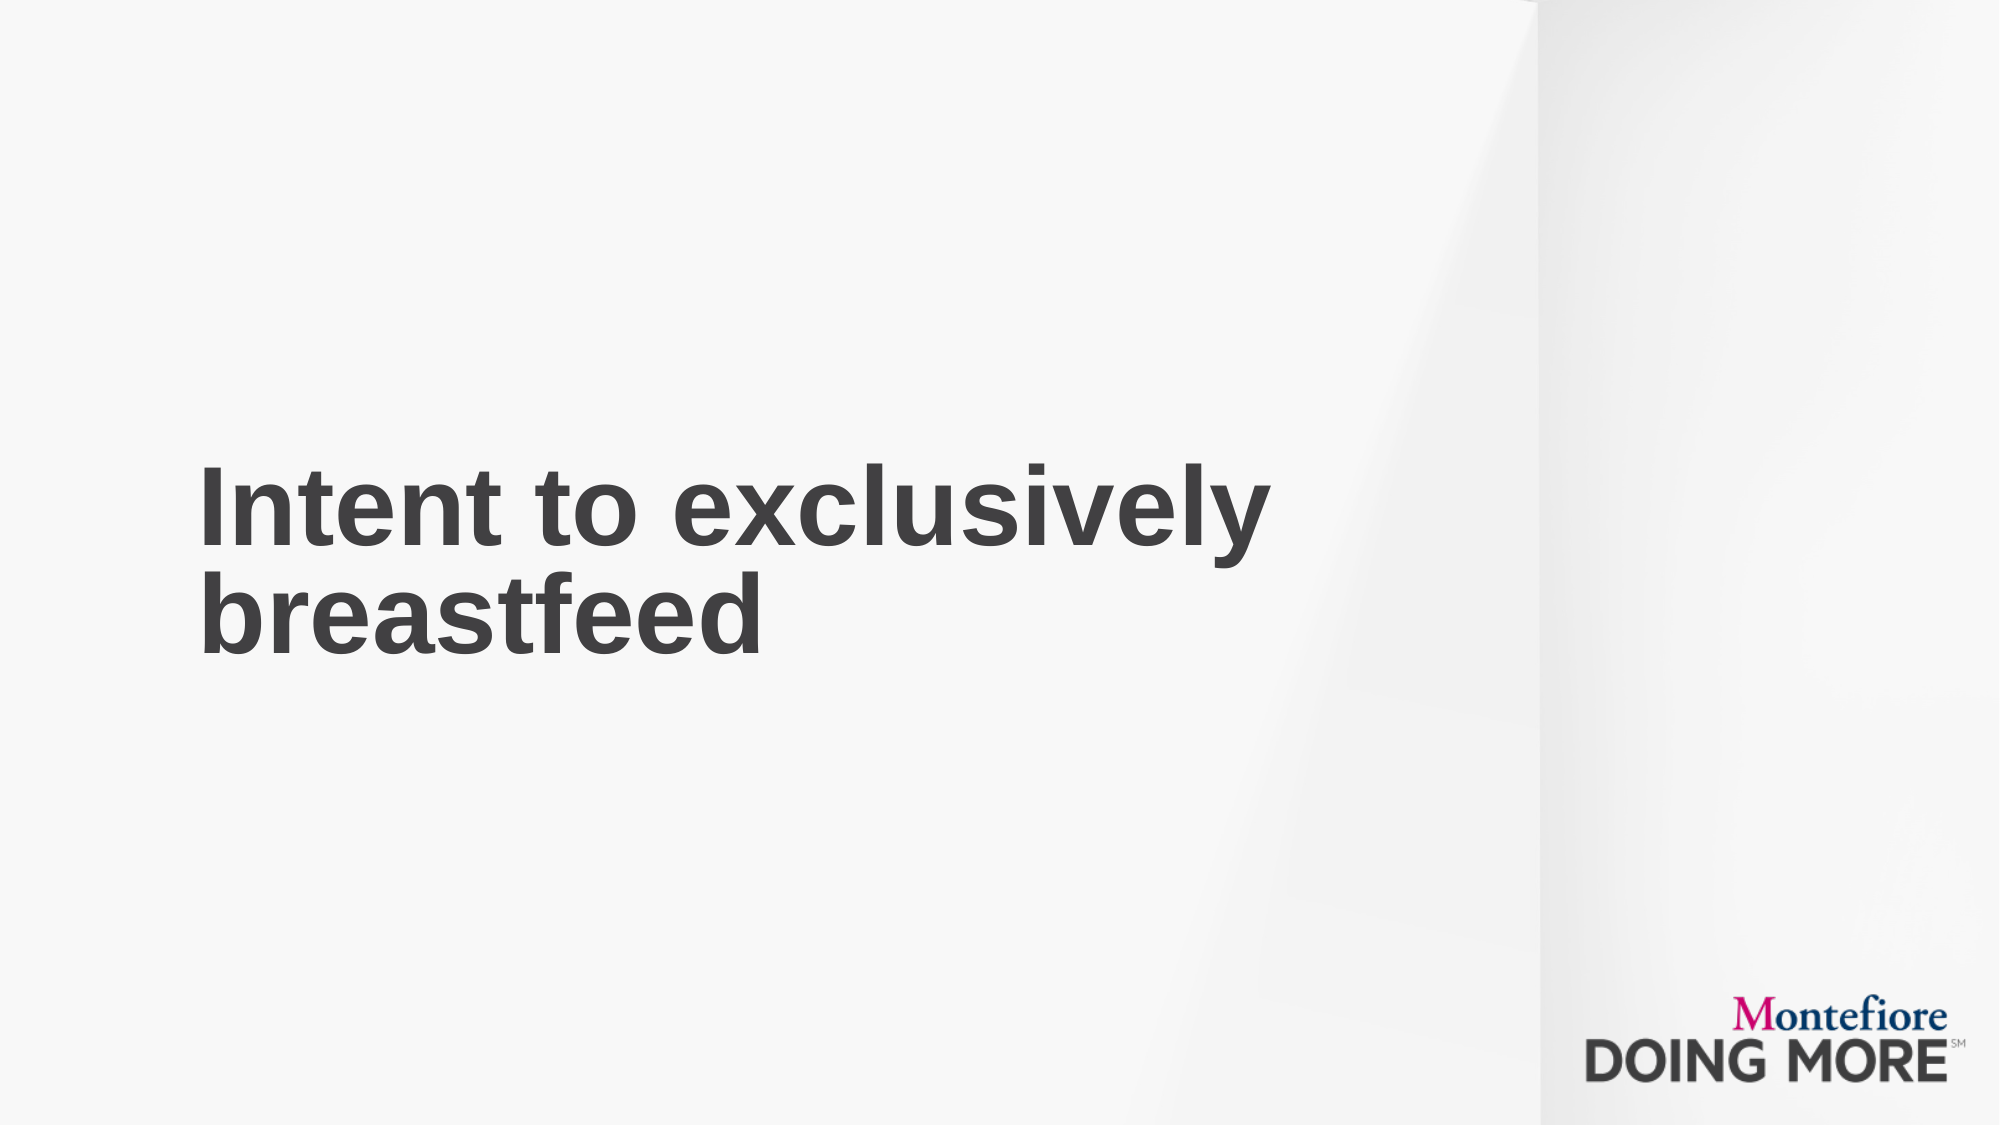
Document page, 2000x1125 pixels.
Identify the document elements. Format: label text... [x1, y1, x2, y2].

picture [0, 0, 2000, 1125]
title Intent to exclusively breastfeed [182, 450, 1450, 684]
